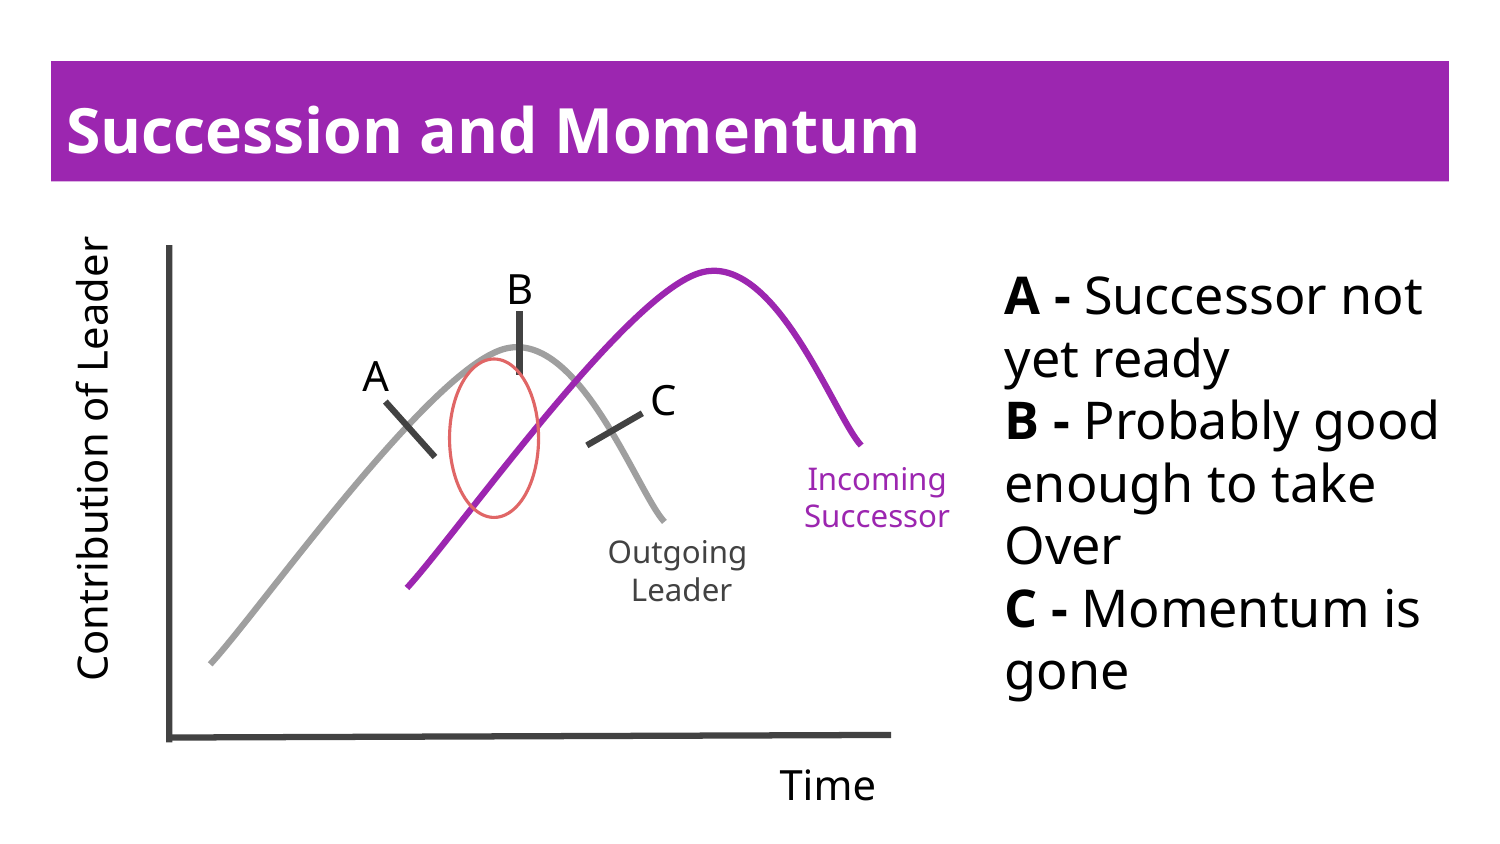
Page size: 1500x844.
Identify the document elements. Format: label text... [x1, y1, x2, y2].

text_box Time [579, 745, 892, 844]
text_box [524, 347, 575, 424]
text_box Incoming Successor [741, 443, 1013, 544]
text_box Outgoing Leader [579, 517, 784, 617]
title A - Successor not yet ready B - Probably good enough to take Over C - Momentum is gone [989, 247, 1500, 712]
text_box C [581, 358, 745, 459]
text_box A [294, 334, 458, 435]
text_box B [438, 247, 602, 347]
title Succession and Momentum [51, 61, 1449, 182]
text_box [168, 734, 892, 738]
text_box [458, 347, 515, 389]
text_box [385, 401, 436, 458]
text_box Contribution of Leader [51, 219, 141, 697]
text_box [449, 358, 539, 518]
text_box [406, 270, 862, 588]
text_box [586, 412, 643, 446]
text_box [210, 435, 665, 665]
